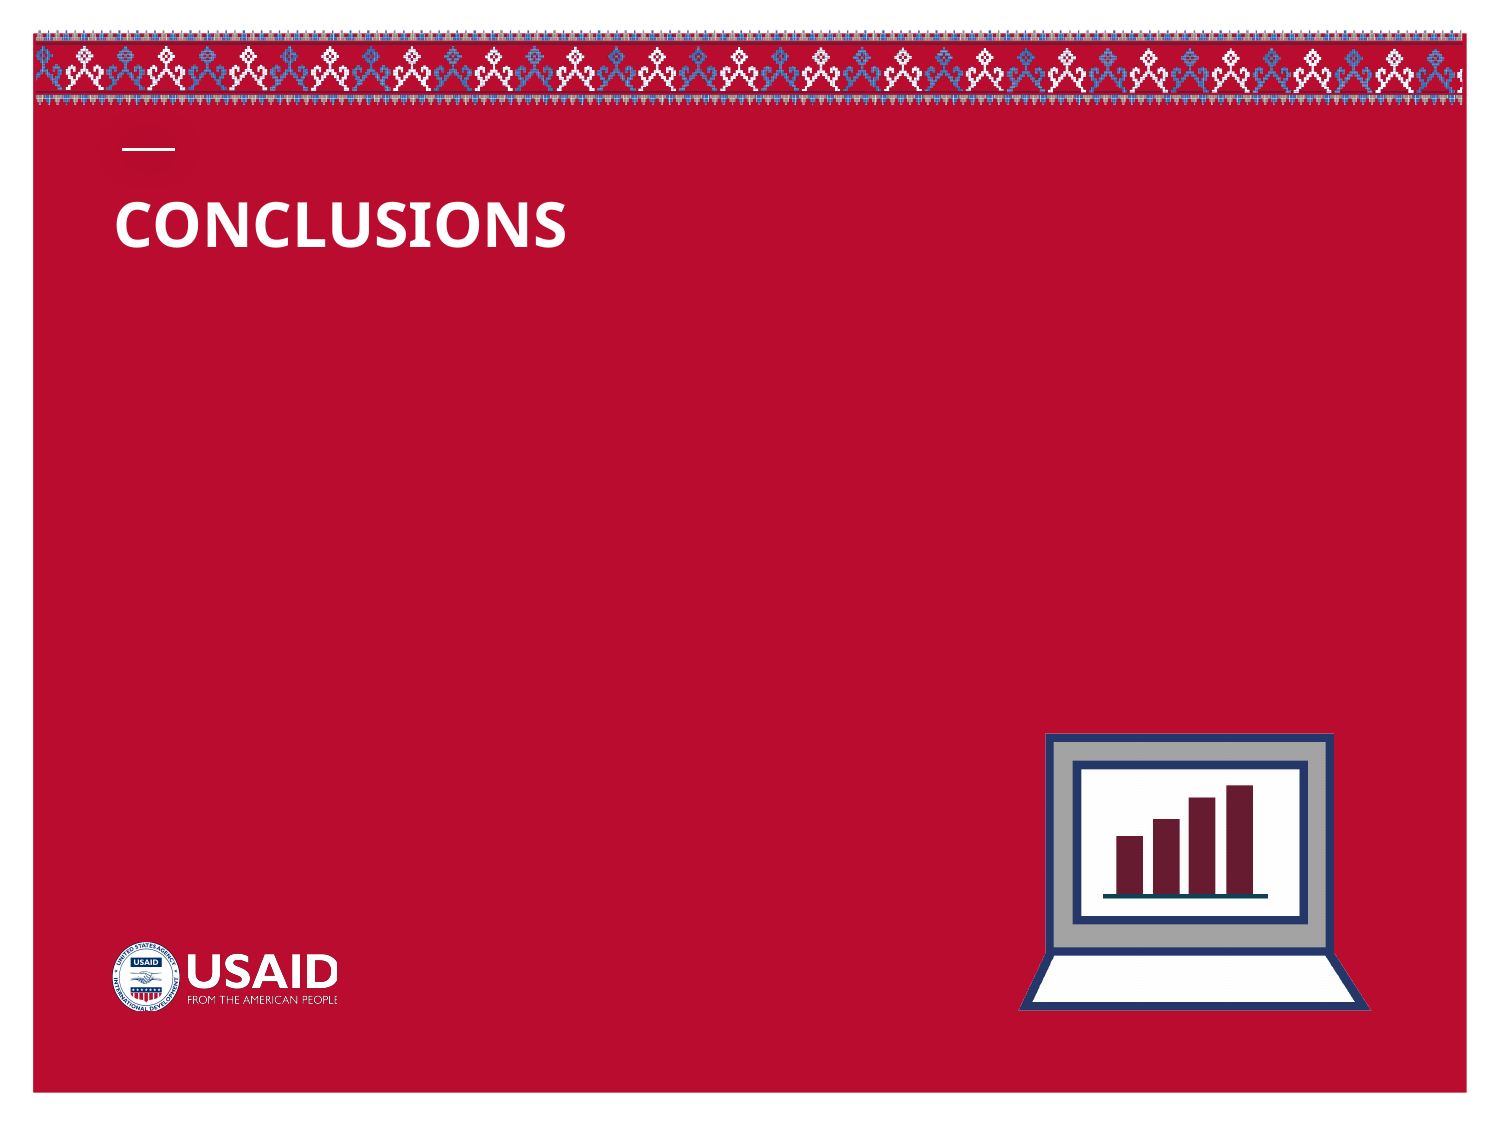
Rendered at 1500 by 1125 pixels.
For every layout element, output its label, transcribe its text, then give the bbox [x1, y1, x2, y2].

picture [112, 942, 337, 1011]
picture [35, 30, 1463, 105]
title CONCLUSIONS [98, 177, 999, 381]
picture [1018, 733, 1372, 1011]
